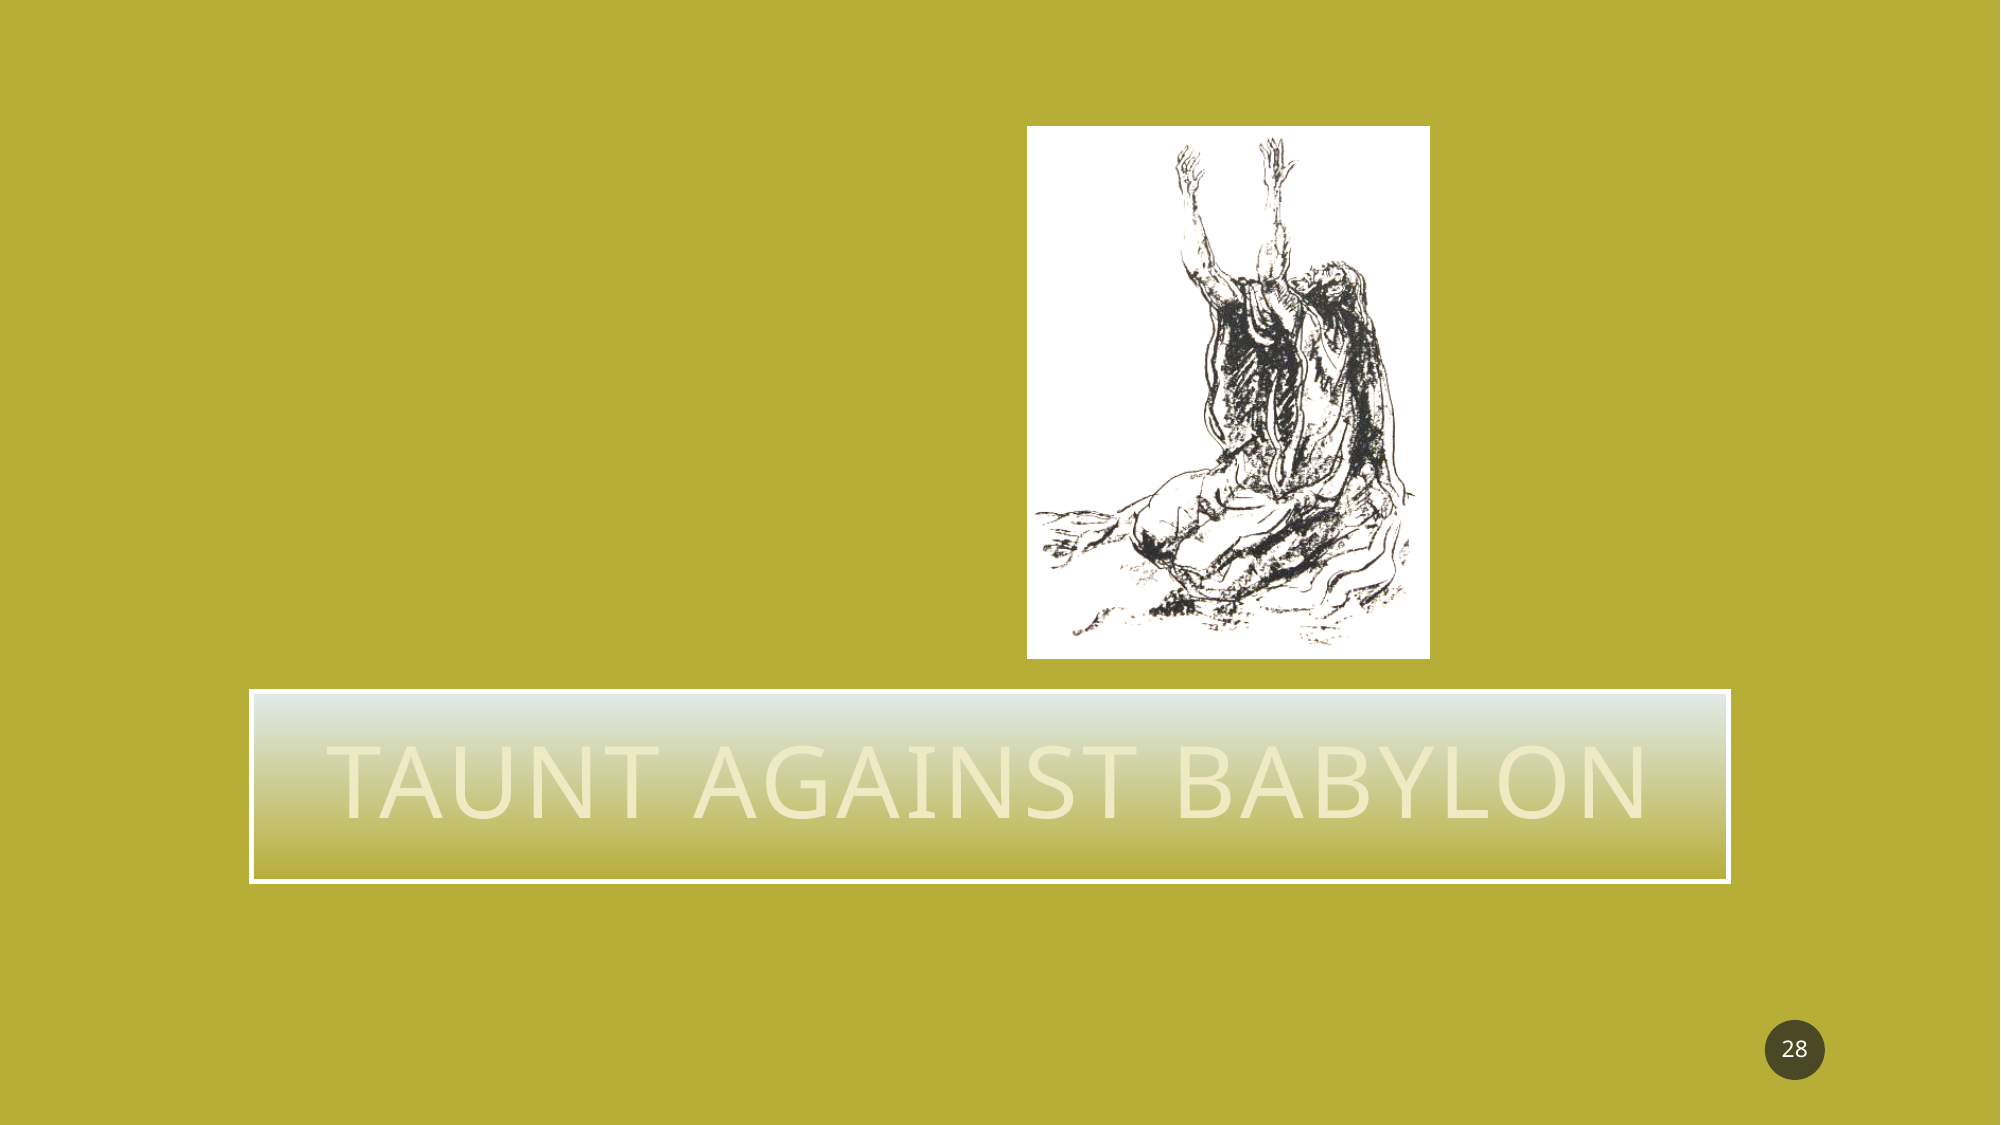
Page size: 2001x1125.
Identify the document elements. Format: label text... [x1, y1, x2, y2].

picture [1027, 125, 1430, 659]
title TAUNT AGAINST BABYLON [249, 689, 1731, 884]
slide_number 28 [1764, 1019, 1825, 1080]
